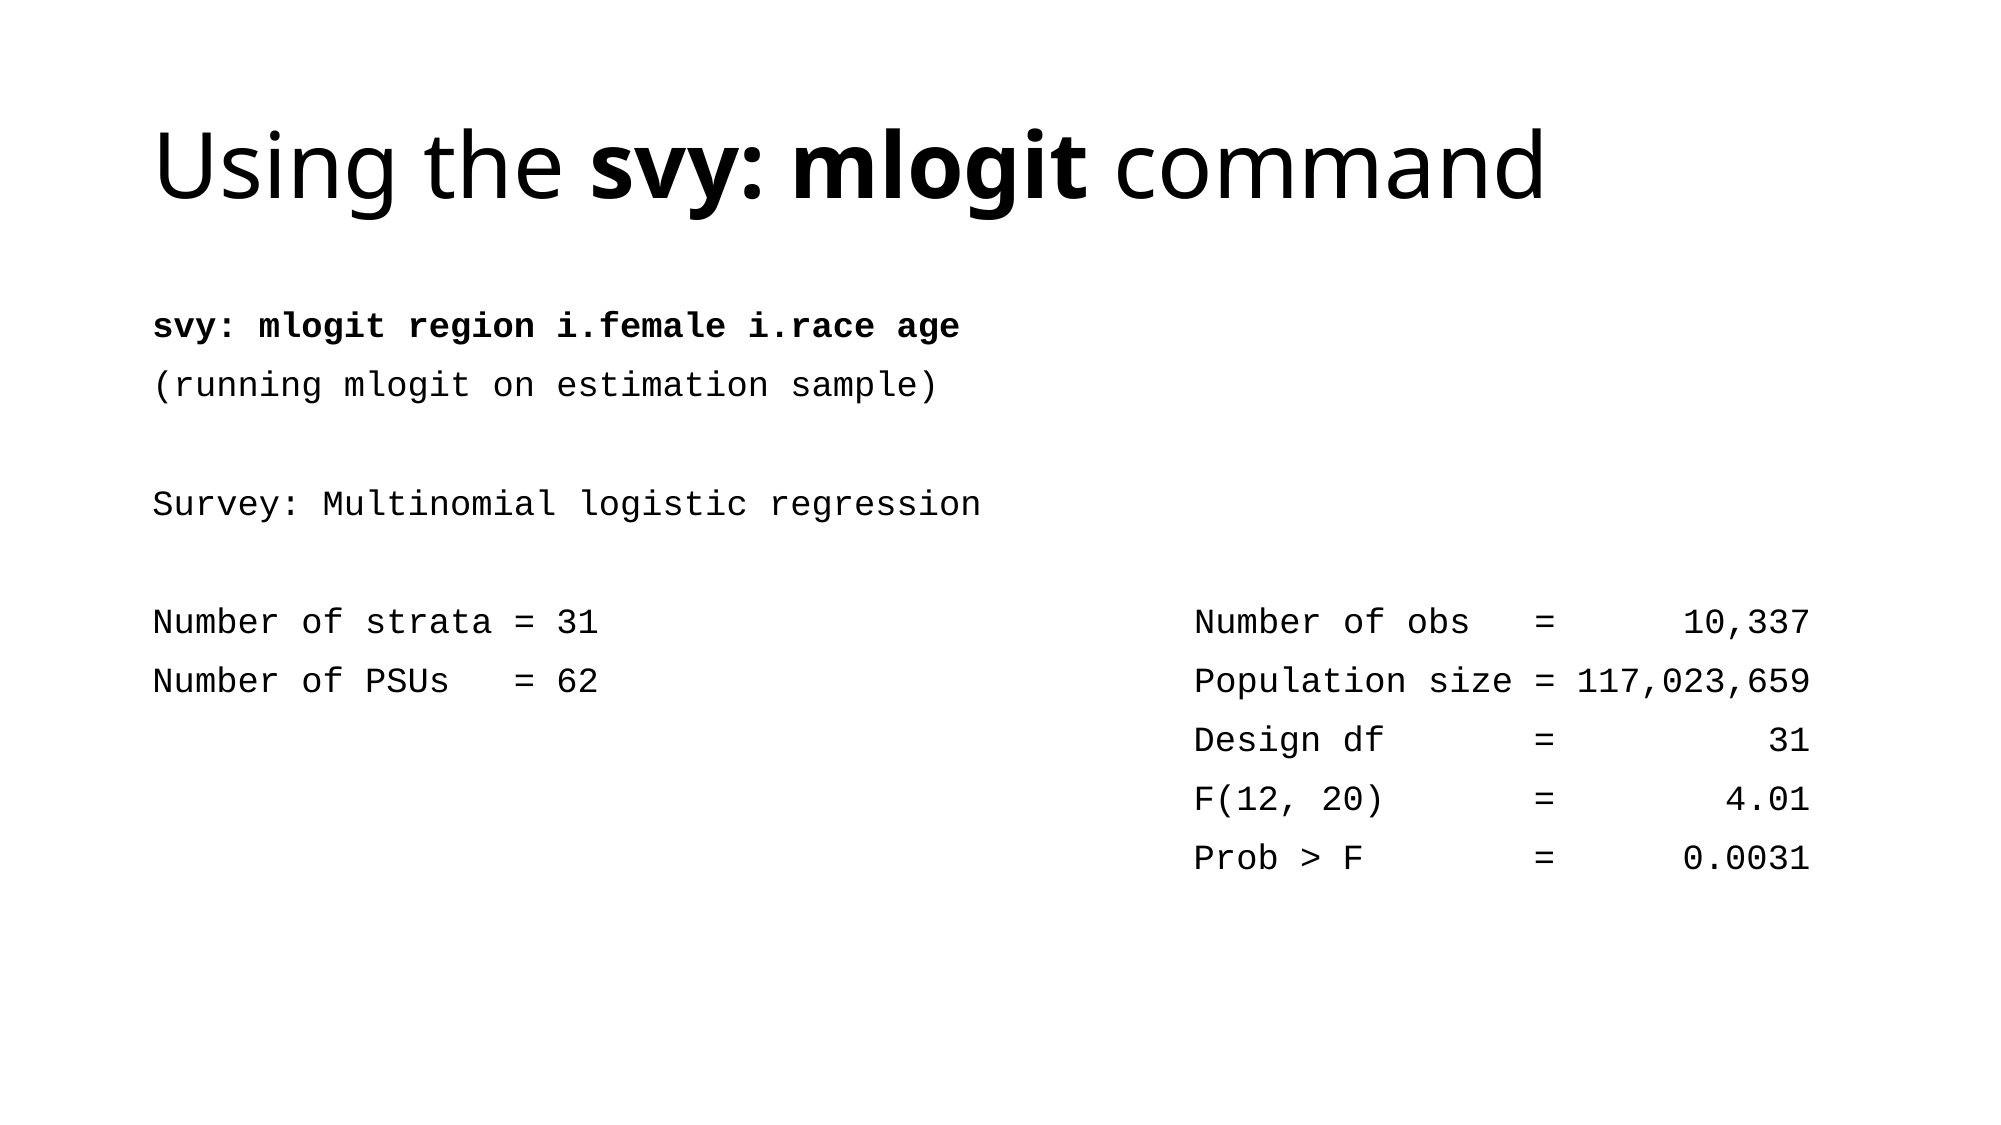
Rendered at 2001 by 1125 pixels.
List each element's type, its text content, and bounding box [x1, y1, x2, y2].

list svy: mlogit region i.female i.race age (running mlogit on estimation sample) Survey: Multinomial logistic regression Number of strata = 31 Number of obs = 10,337 Number of PSUs = 62 Population size = 117,023,659 Design df = 31 F(12, 20) = 4.01 Prob > F = 0.0031 [137, 299, 1863, 1014]
title Using the svy: mlogit command [137, 59, 1863, 278]
